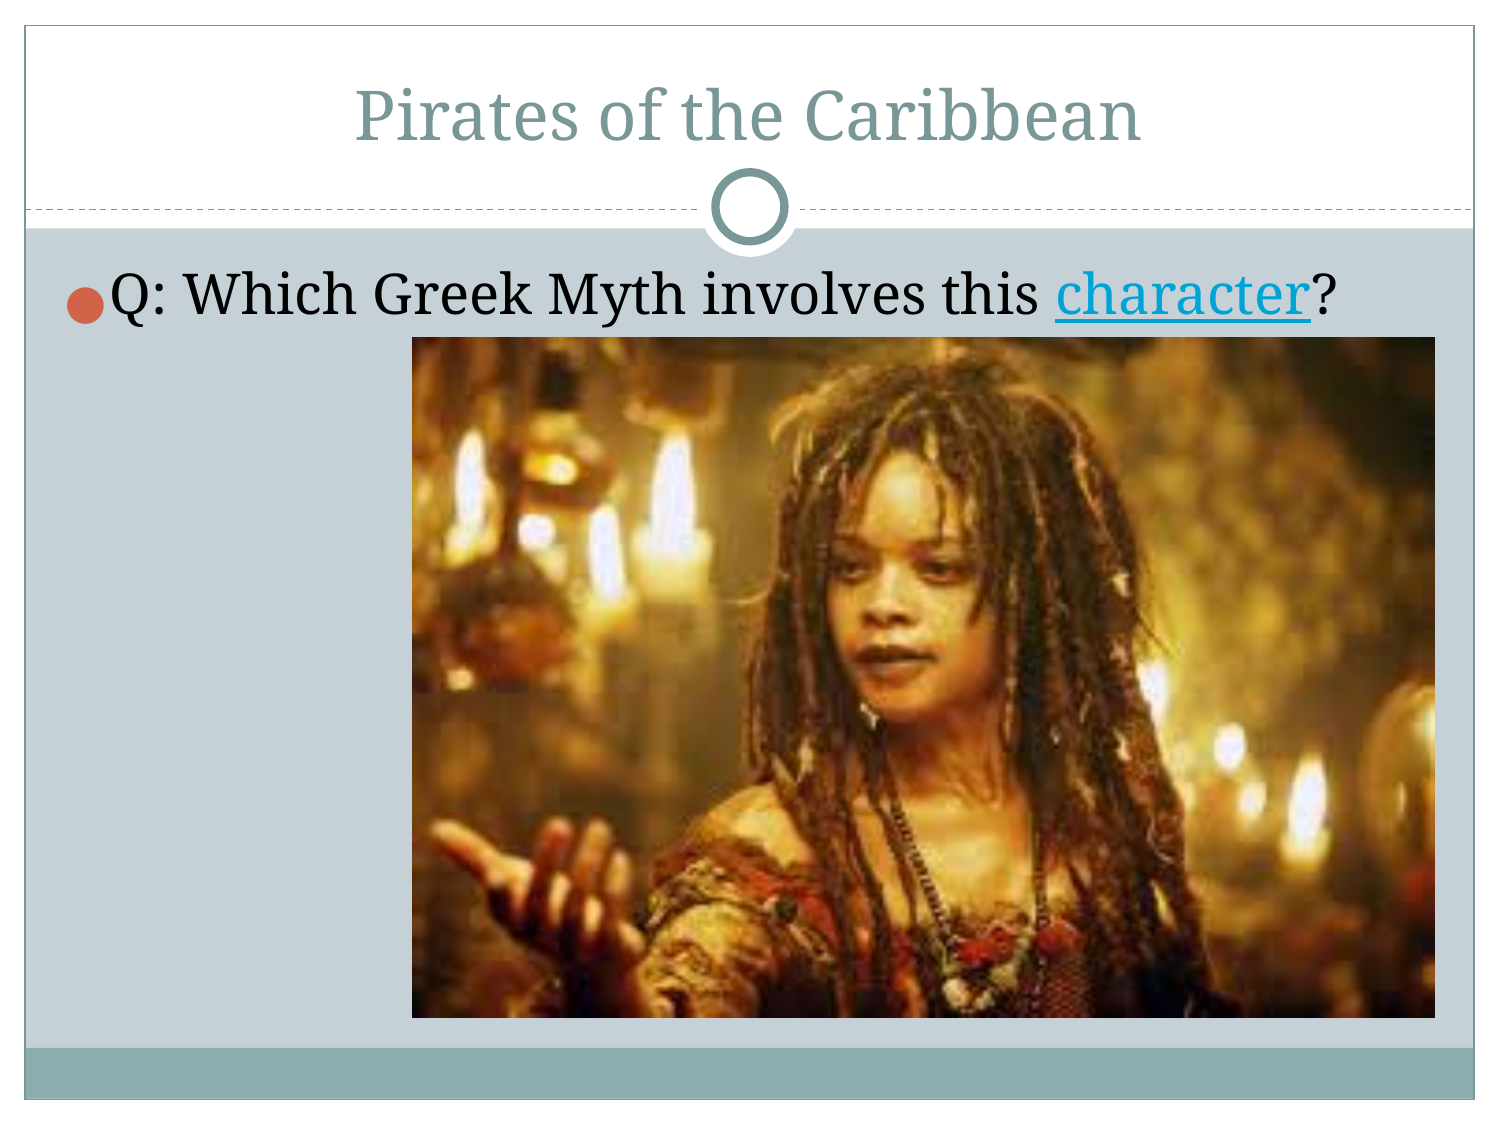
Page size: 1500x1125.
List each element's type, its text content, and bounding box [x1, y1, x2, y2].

list Q: Which Greek Myth involves this character? [49, 250, 1445, 1001]
title Pirates of the Caribbean [49, 37, 1450, 162]
picture [412, 337, 1436, 1019]
